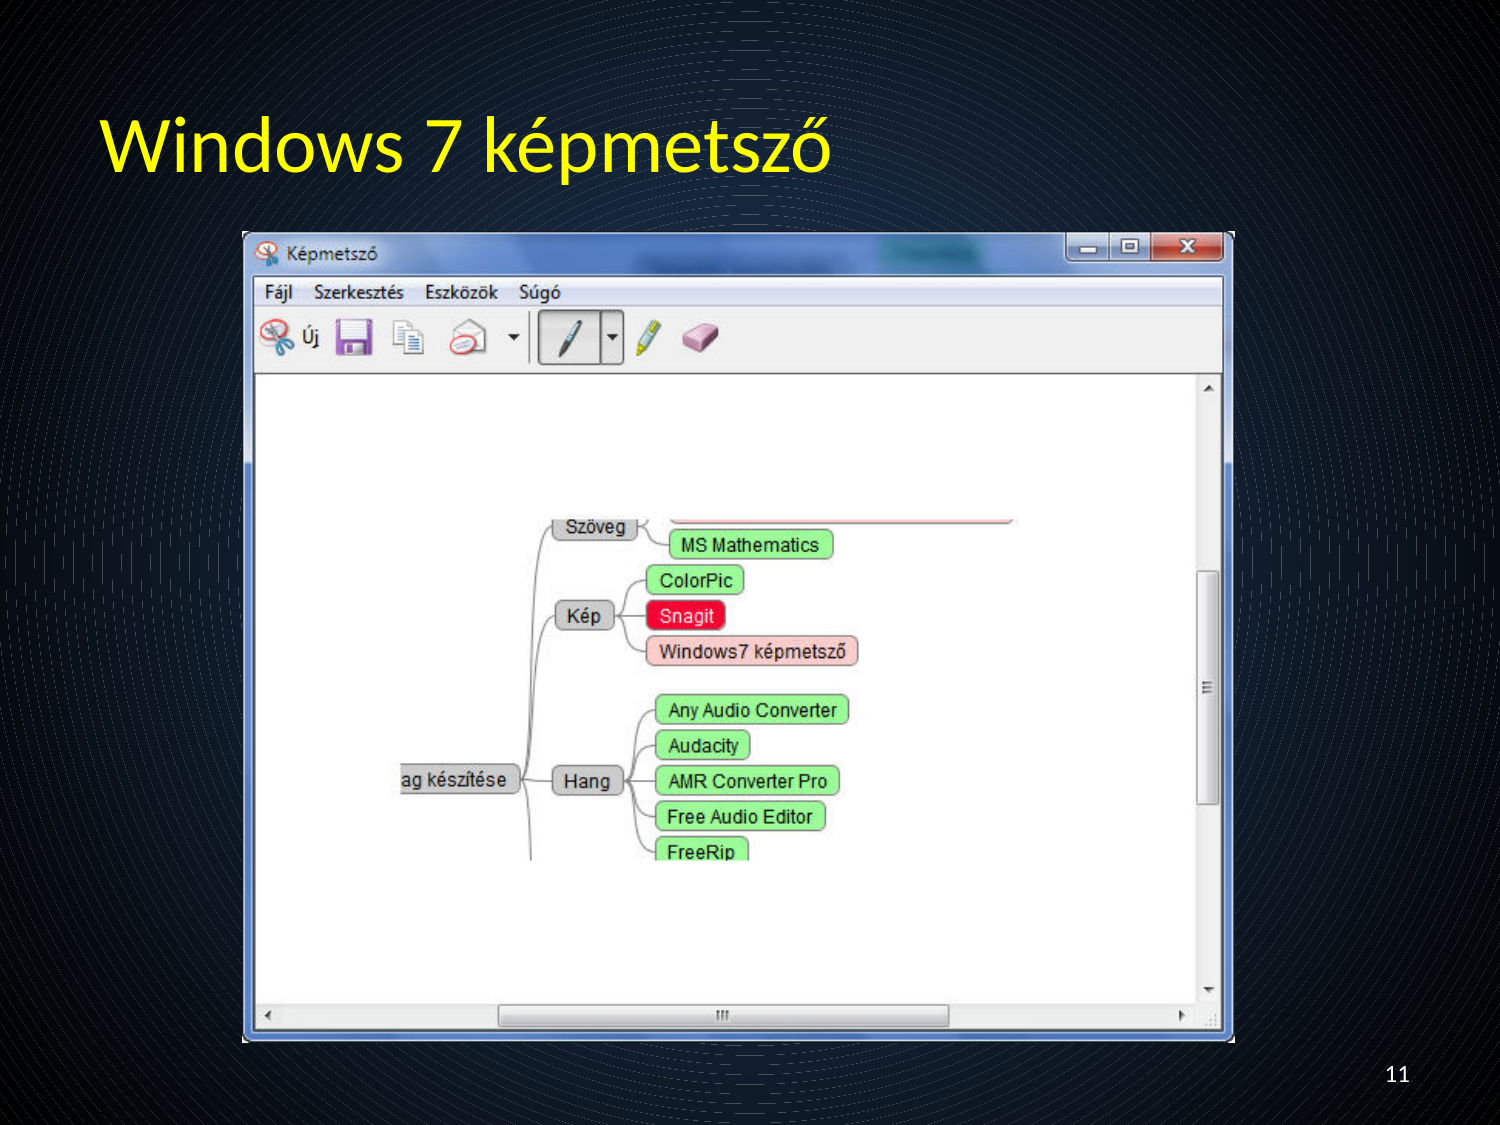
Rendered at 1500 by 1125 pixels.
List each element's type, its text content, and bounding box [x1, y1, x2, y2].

picture [241, 231, 1235, 1043]
slide_number 11 [1074, 1042, 1425, 1103]
title Windows 7 képmetsző [58, 46, 876, 235]
